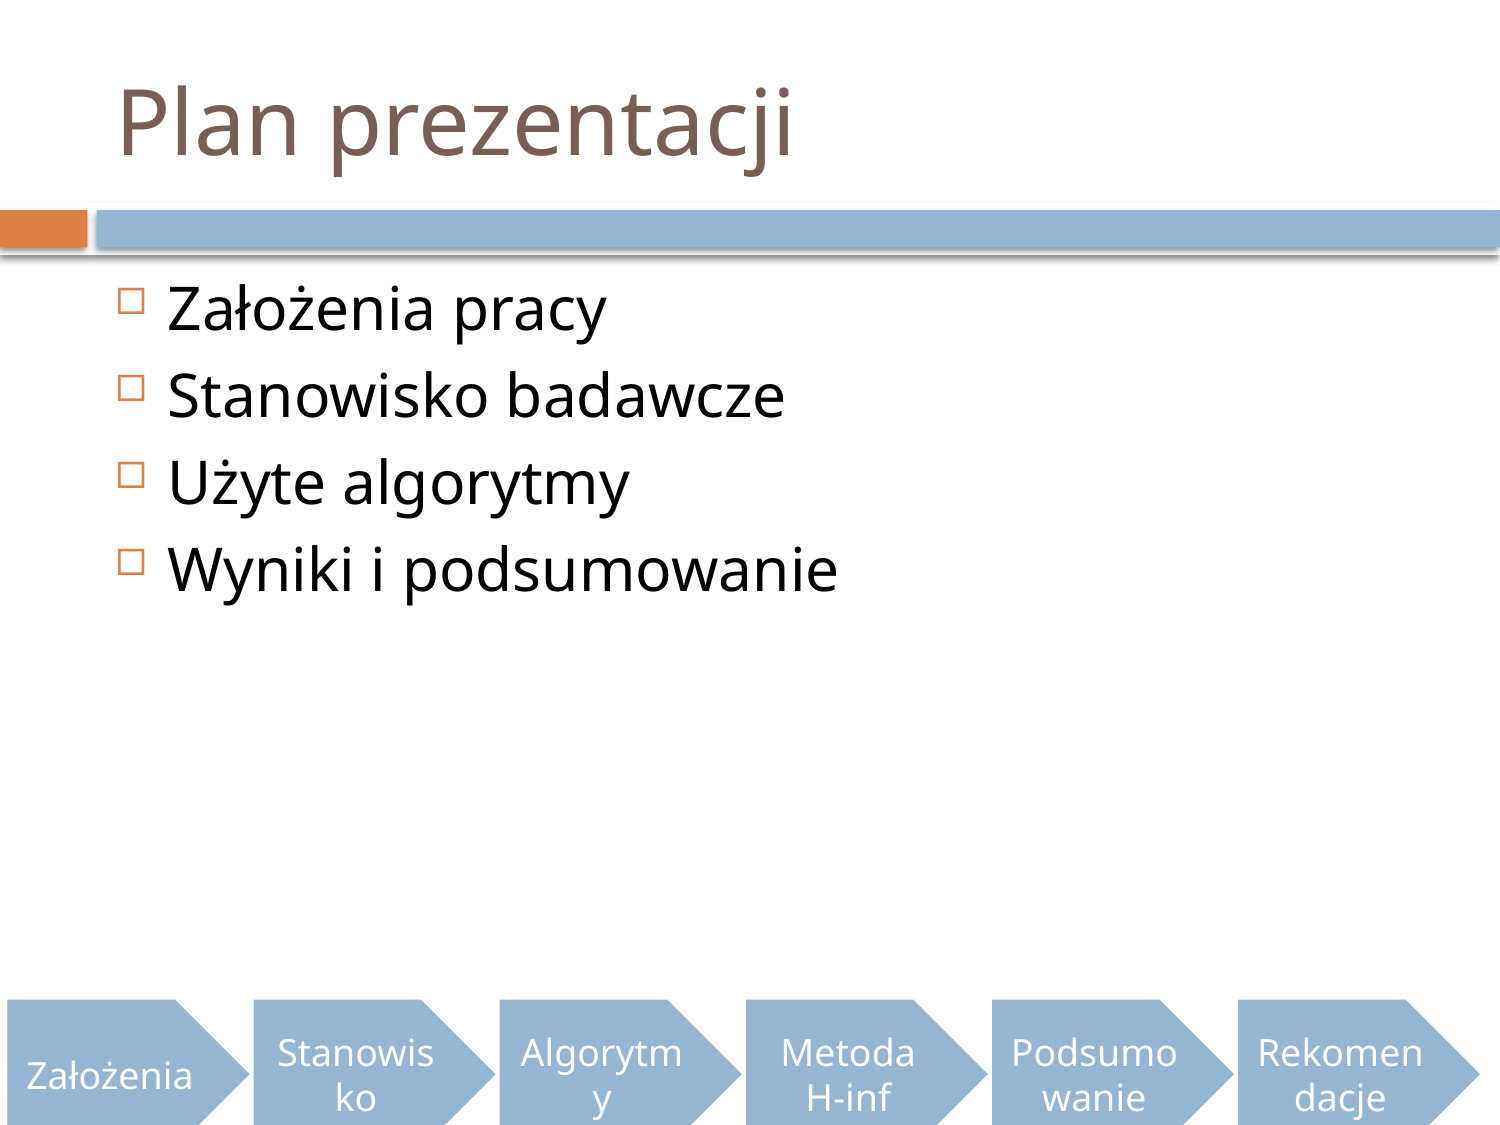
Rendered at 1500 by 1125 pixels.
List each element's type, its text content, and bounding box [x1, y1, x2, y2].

list Założenia pracy Stanowisko badawcze Użyte algorytmy Wyniki i podsumowanie [100, 262, 1438, 914]
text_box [5, 997, 1483, 1125]
title Plan prezentacji [100, 37, 1438, 200]
